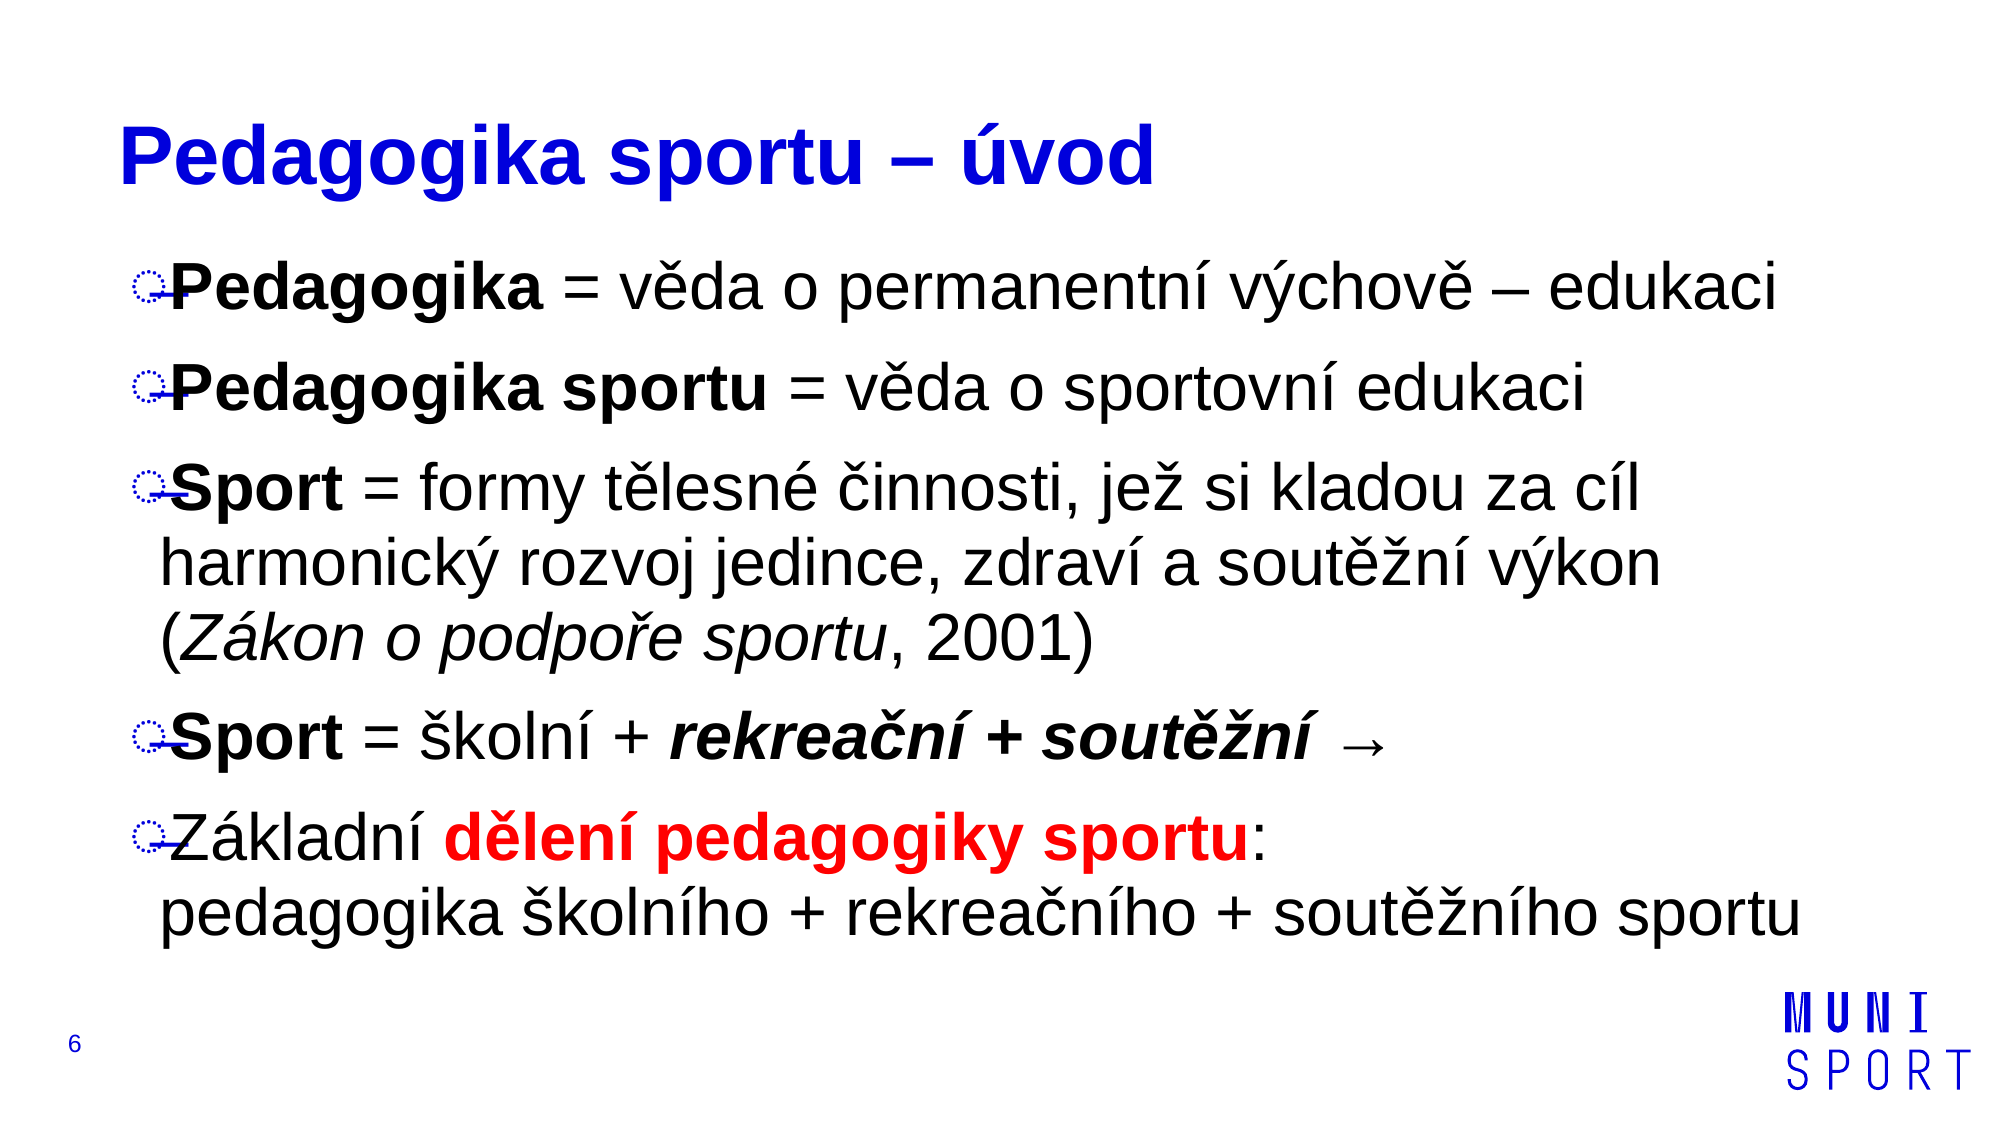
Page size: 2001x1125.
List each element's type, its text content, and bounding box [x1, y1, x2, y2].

title Pedagogika sportu – úvod [118, 118, 1883, 193]
slide_number 6 [67, 1021, 110, 1063]
list Pedagogika = věda o permanentní výchově – edukaci Pedagogika sportu = věda o sportovní edukaci Sport = formy tělesné činnosti, jež si kladou za cíl harmonický rozvoj jedince, zdraví a soutěžní výkon (Zákon o podpoře sportu, 2001) Sport = školní + rekreační + soutěžní → Základní dělení pedagogiky sportu: pedagogika školního + rekreačního + soutěžního sportu [118, 248, 1883, 957]
